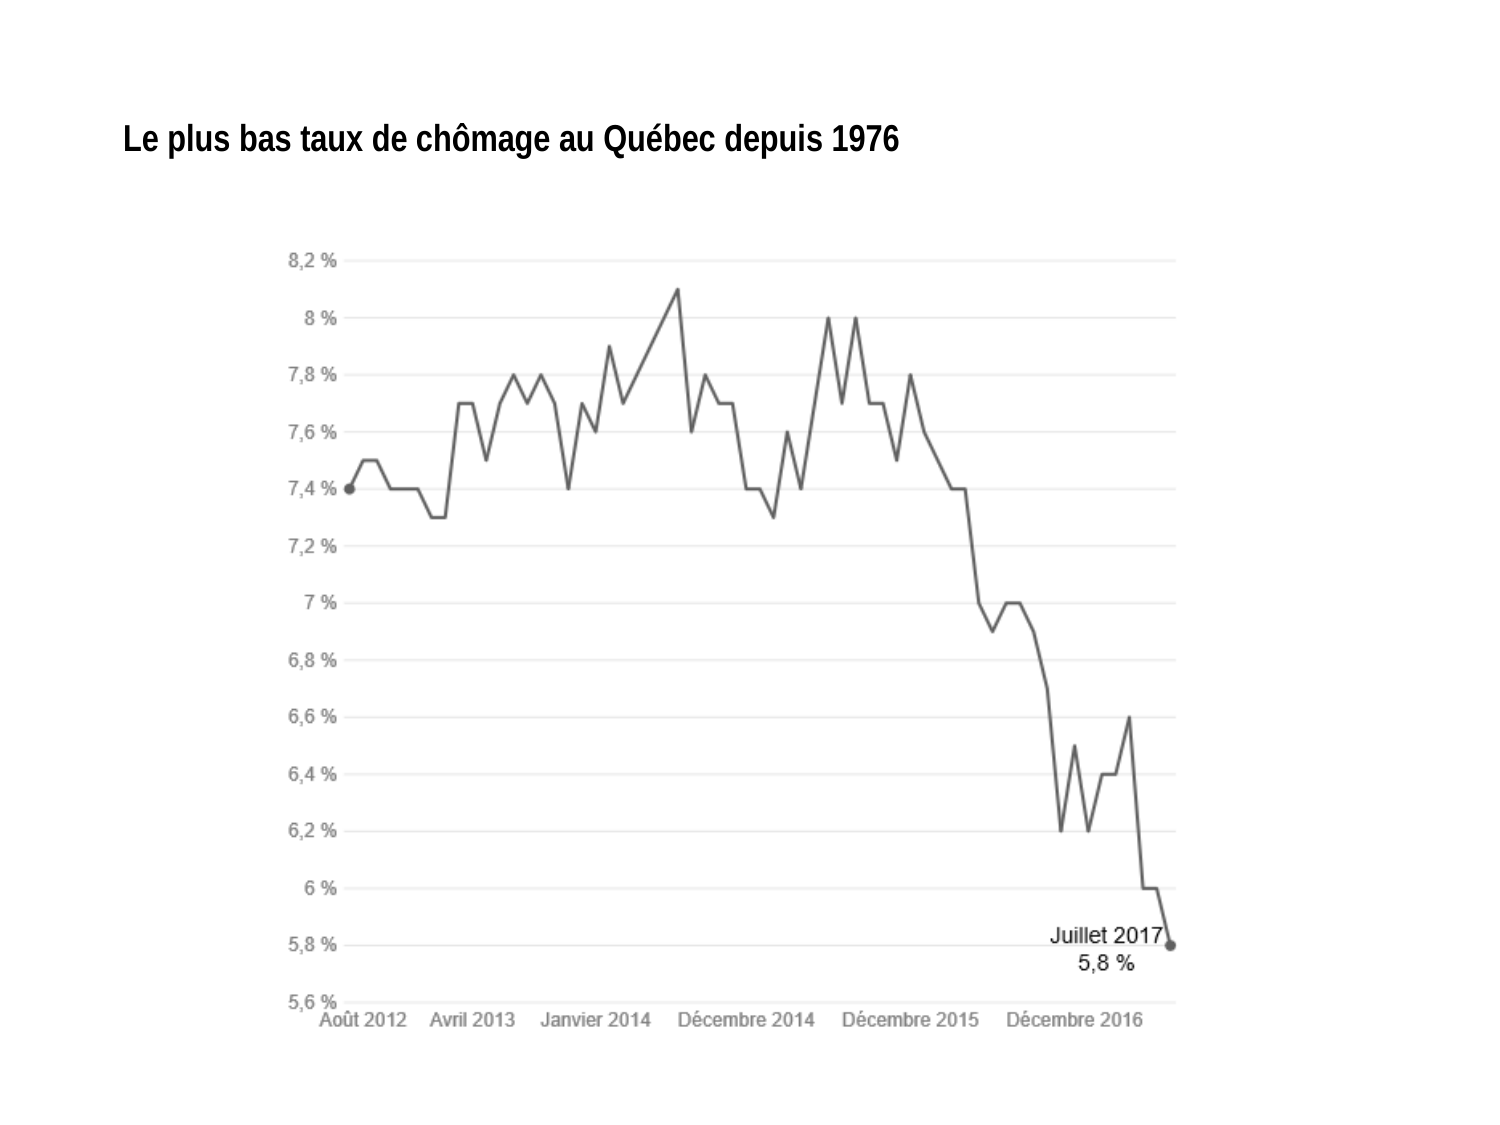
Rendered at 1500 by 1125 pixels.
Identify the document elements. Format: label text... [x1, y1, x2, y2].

picture [286, 244, 1181, 1051]
text_box Le plus bas taux de chômage au Québec depuis 1976 [108, 106, 1300, 167]
